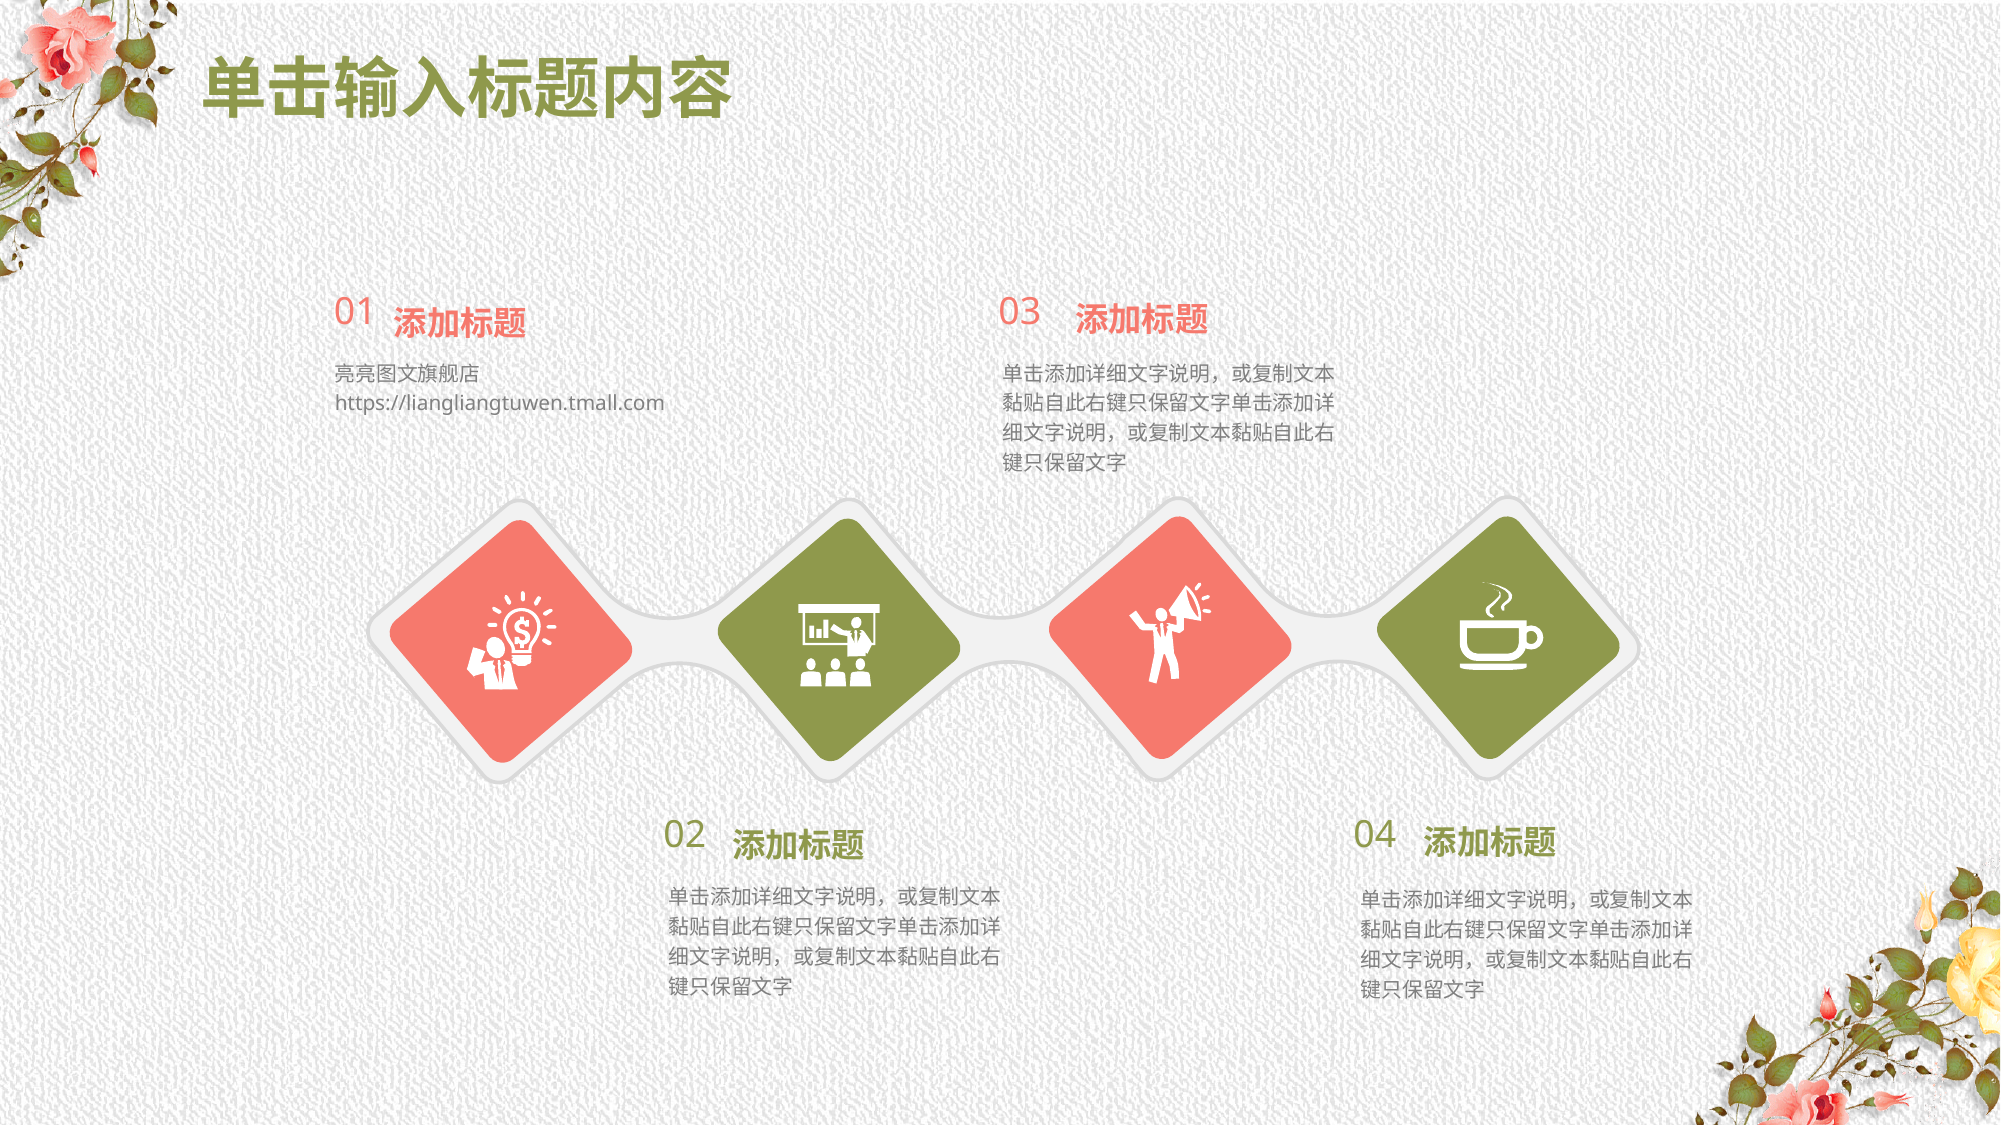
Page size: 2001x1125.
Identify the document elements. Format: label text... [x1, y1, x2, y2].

picture [0, 0, 2001, 1125]
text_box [1590, 802, 1715, 1011]
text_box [319, 279, 420, 421]
title 单击输入标题内容 [185, 38, 1911, 144]
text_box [420, 215, 1590, 1064]
